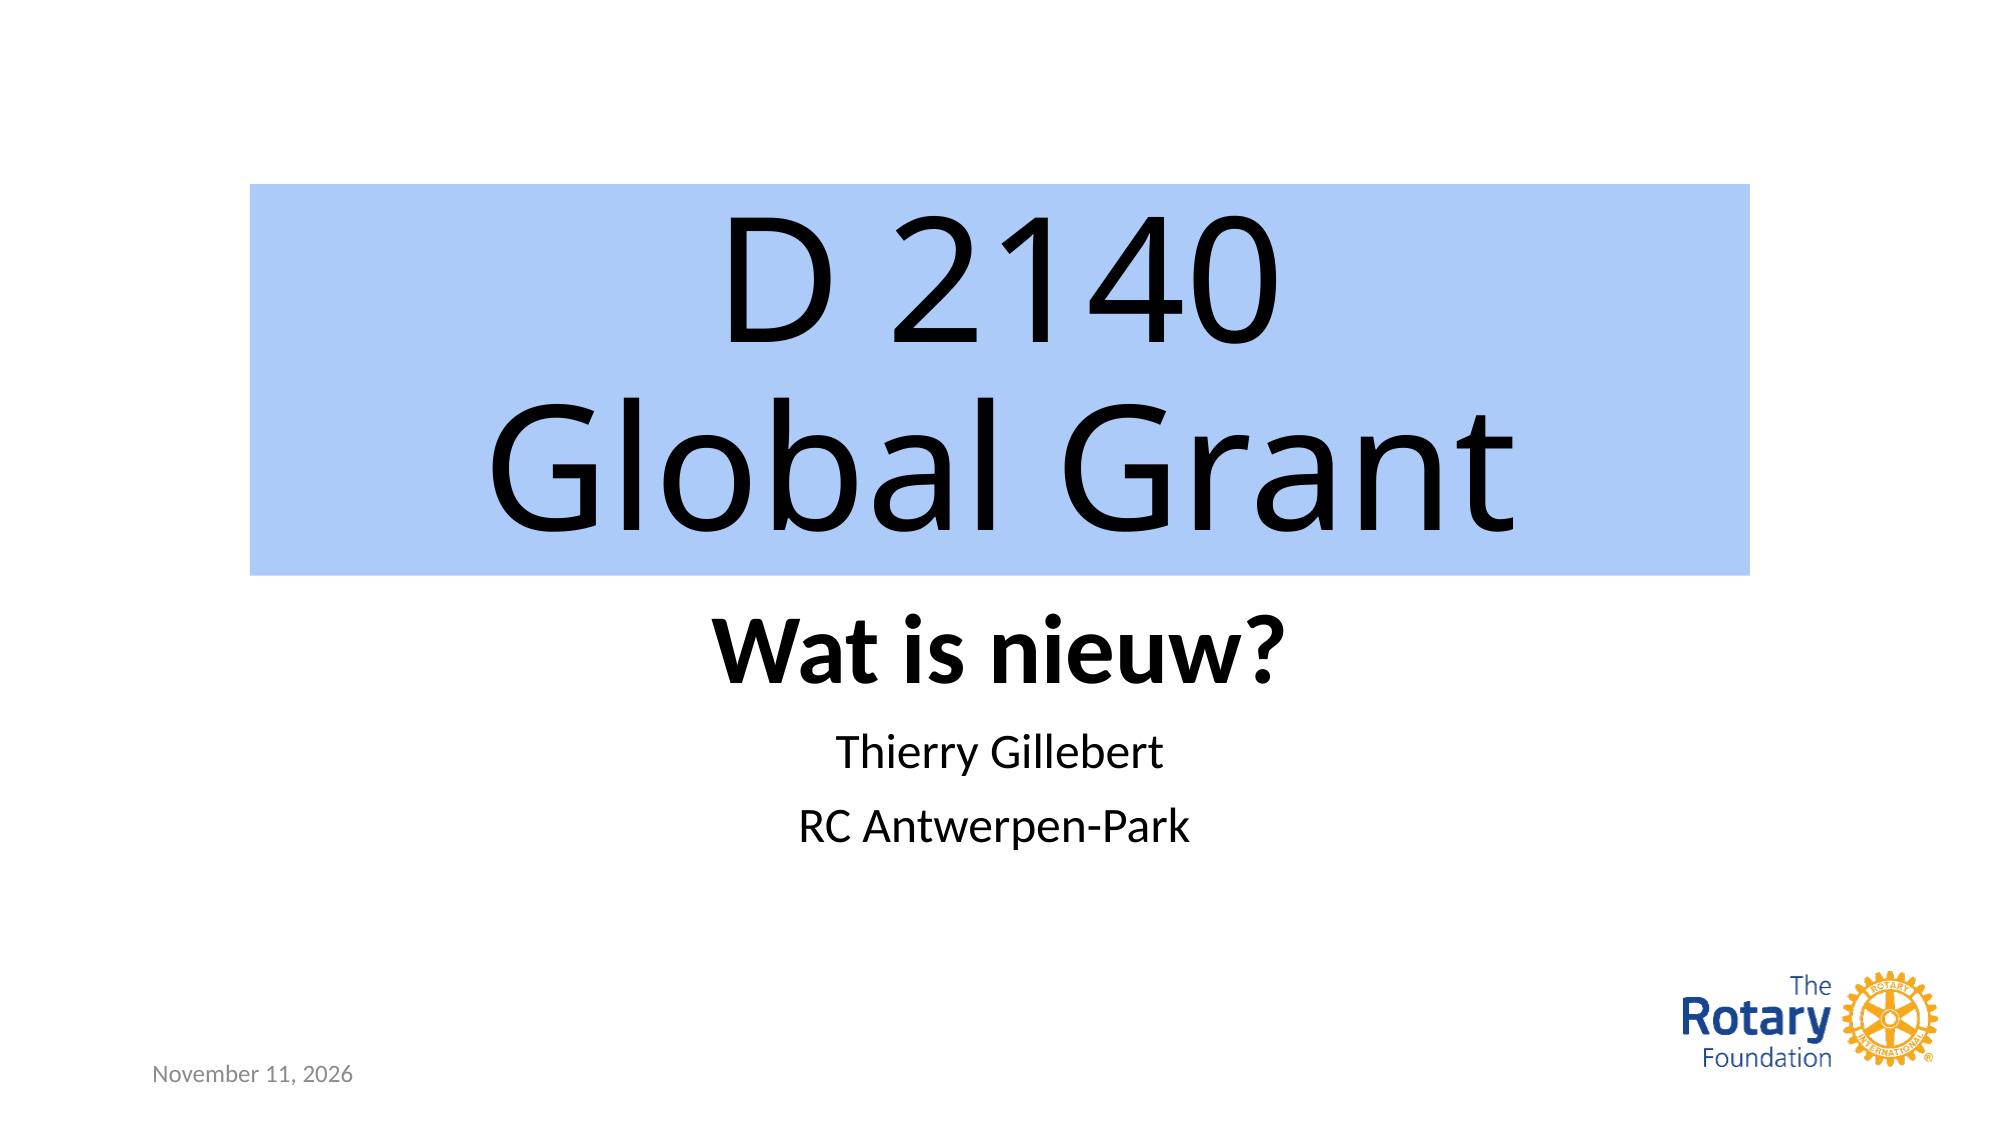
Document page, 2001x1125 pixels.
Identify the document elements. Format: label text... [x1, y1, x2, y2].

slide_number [137, 1042, 588, 1103]
title D 2140 Global Grant [249, 184, 1750, 576]
subtitle Wat is nieuw? Thierry Gillebert RC Antwerpen-Park [249, 590, 1750, 863]
picture [1683, 971, 1938, 1067]
